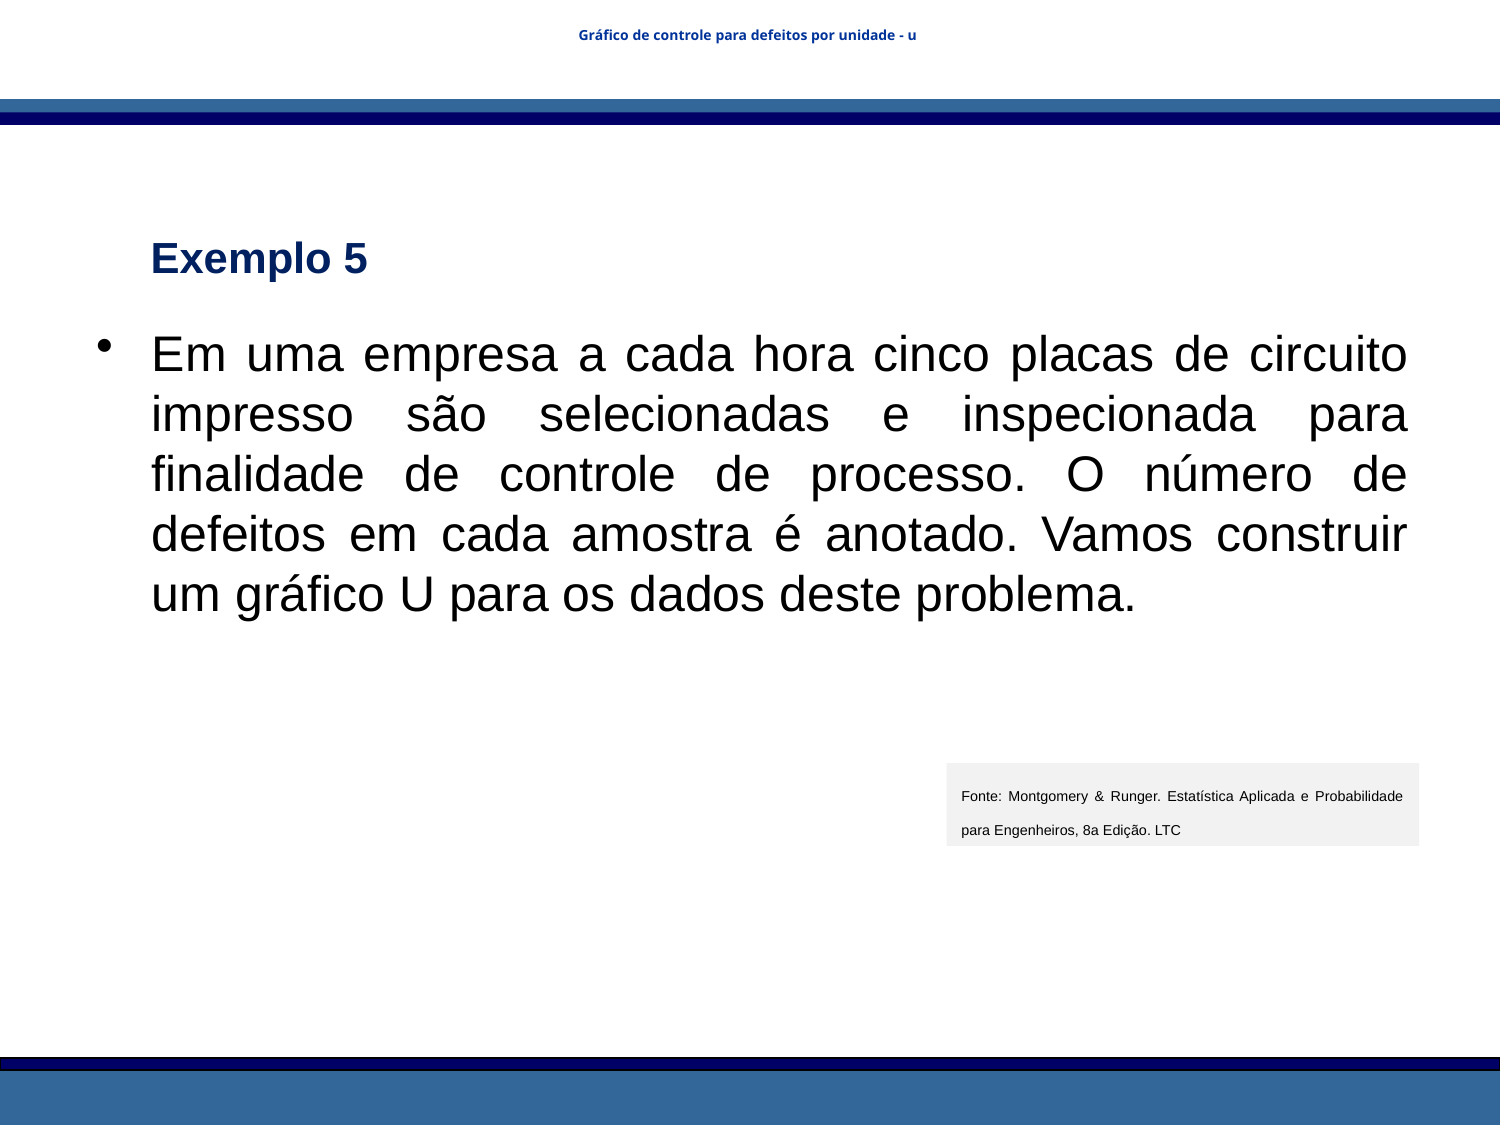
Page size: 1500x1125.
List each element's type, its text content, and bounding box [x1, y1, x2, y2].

text_box Exemplo 5 [135, 172, 526, 393]
text_box Fonte: Montgomery & Runger. Estatística Aplicada e Probabilidade para Engenheiros, 8a Edição. LTC [946, 763, 1420, 846]
list Em uma empresa a cada hora cinco placas de circuito impresso são selecionadas e inspecionada para finalidade de controle de processo. O número de defeitos em cada amostra é anotado. Vamos construir um gráfico U para os dados deste problema. [81, 314, 1424, 622]
title Gráfico de controle para defeitos por unidade - u [76, 19, 1420, 90]
